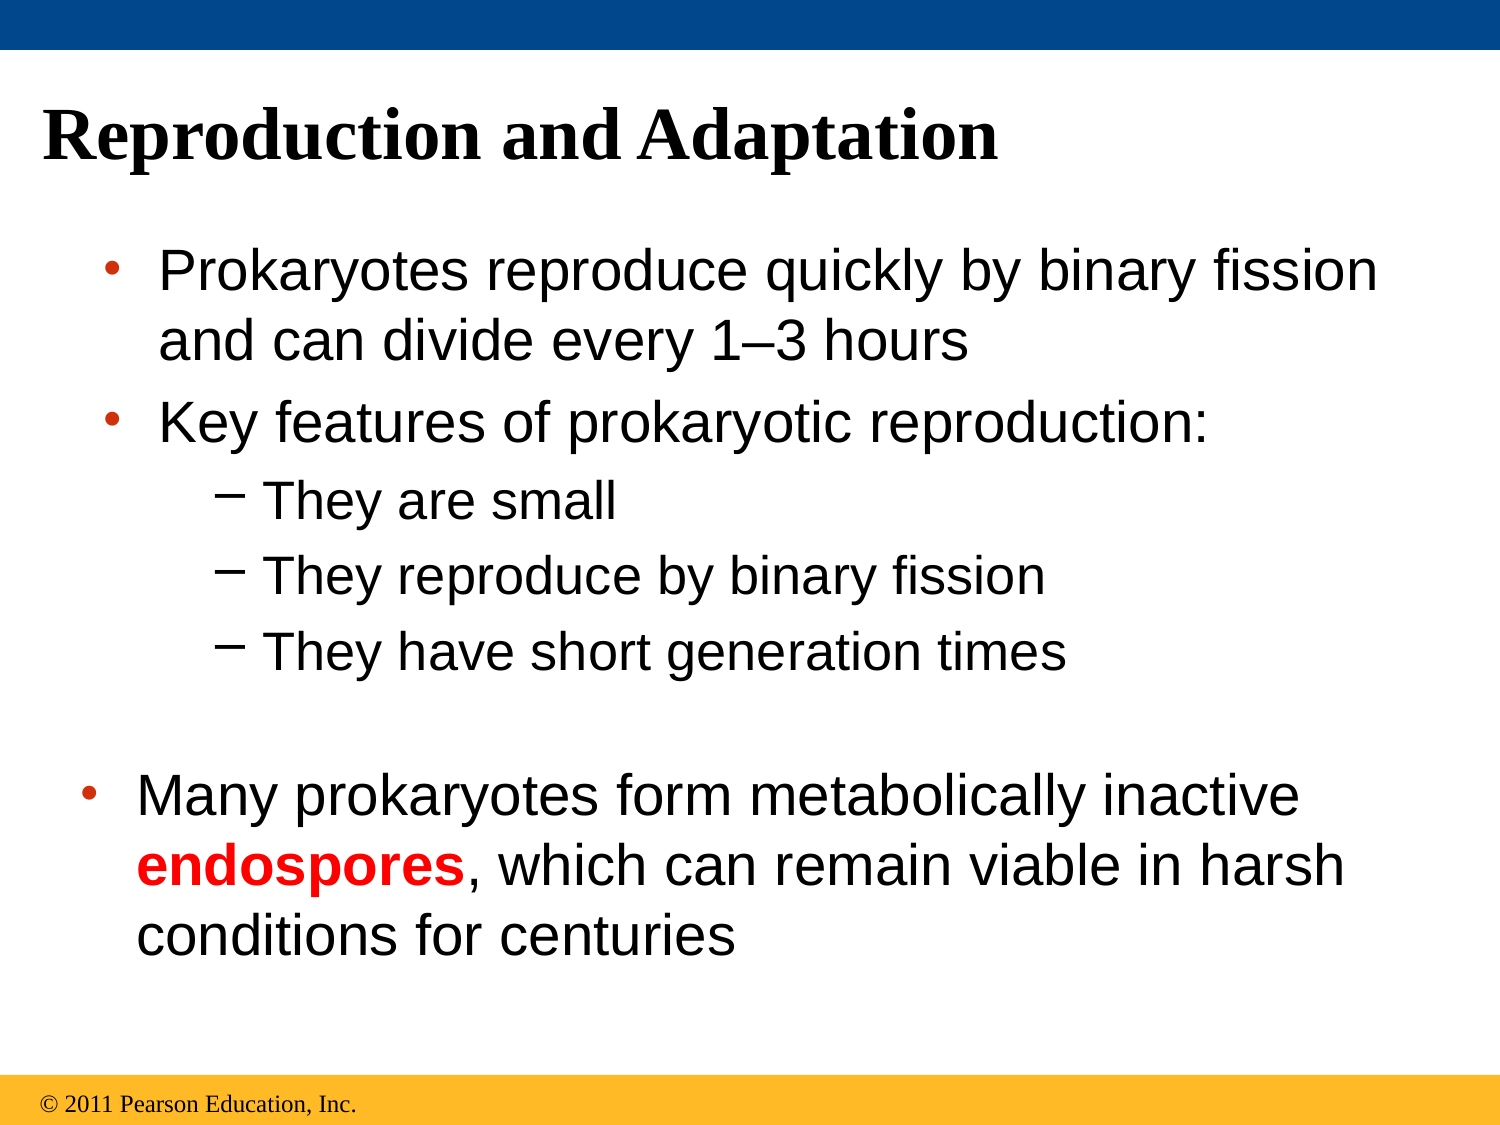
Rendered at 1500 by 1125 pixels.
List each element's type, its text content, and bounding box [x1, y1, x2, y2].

list Prokaryotes reproduce quickly by binary fission and can divide every 1–3 hours Key features of prokaryotic reproduction: They are small They reproduce by binary fission They have short generation times [87, 224, 1438, 750]
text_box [0, 1074, 1500, 1125]
text_box Many prokaryotes form metabolically inactive endospores, which can remain viable in harsh conditions for centuries [64, 750, 1390, 1013]
title Reproduction and Adaptation [27, 88, 1428, 171]
text_box [0, 0, 1500, 50]
